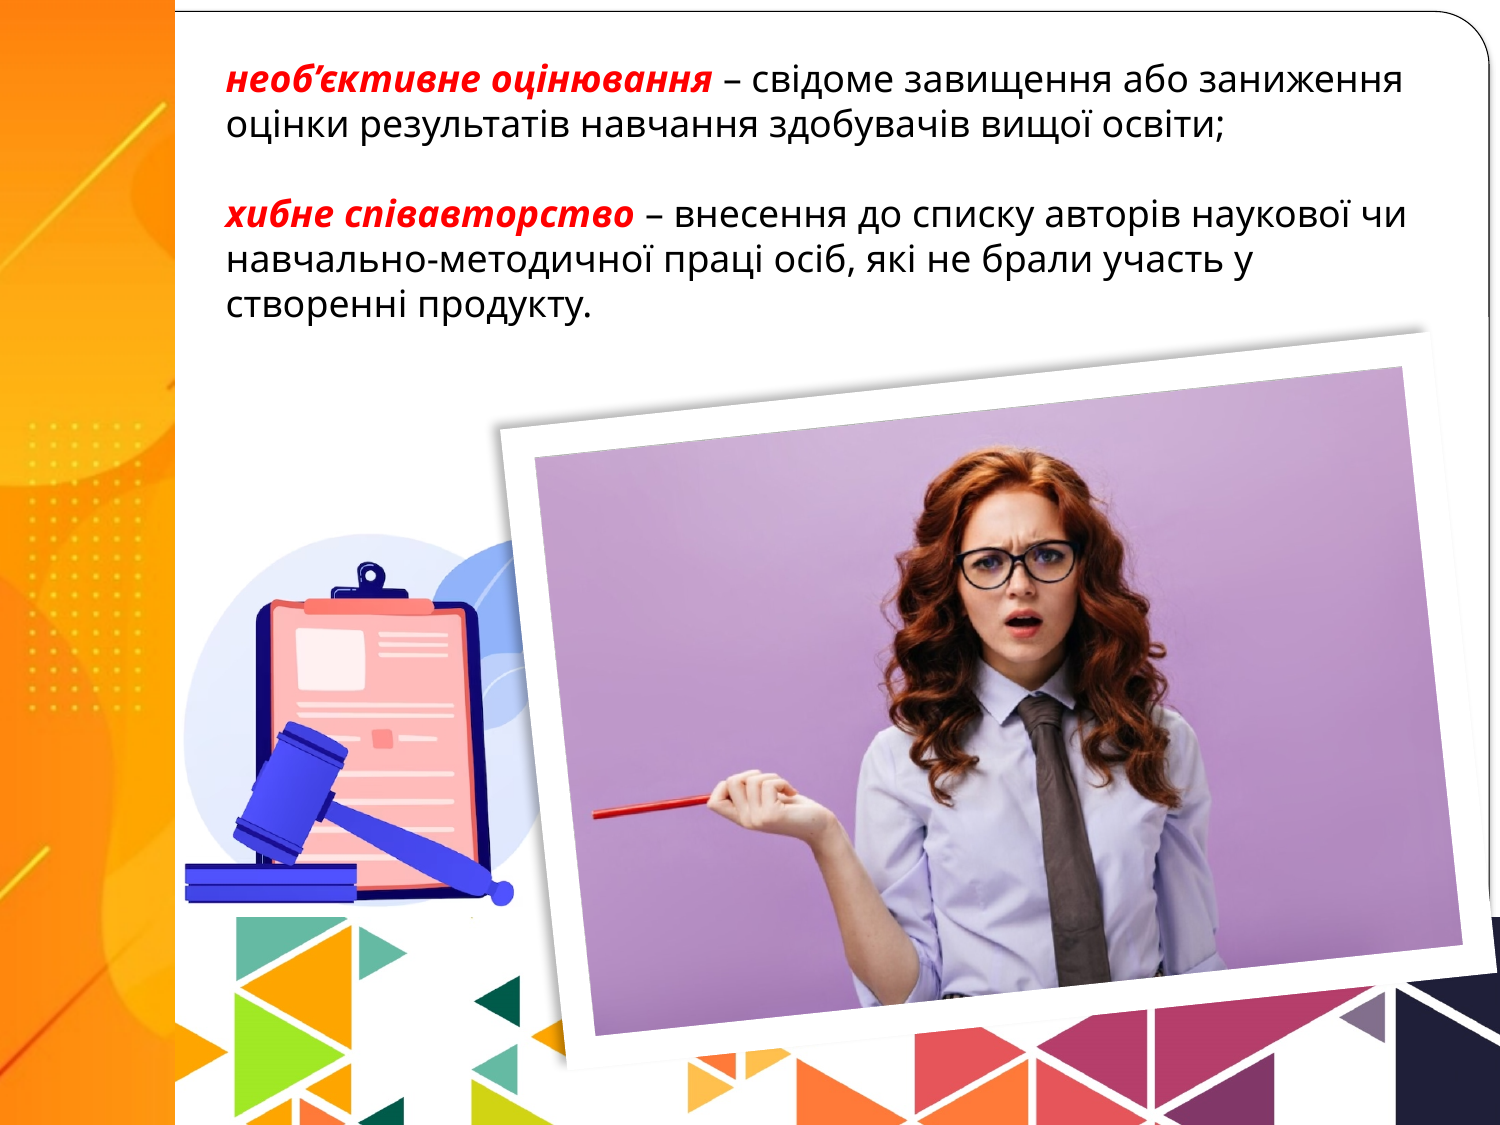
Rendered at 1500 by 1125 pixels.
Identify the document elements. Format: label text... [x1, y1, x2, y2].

picture [0, 0, 1500, 1125]
title необ’єктивне оцінювання – свідоме завищення або заниження оцінки результатів навчання здобувачів вищої освіти; хибне співавторство – внесення до списку авторів наукової чи навчально-методичної праці осіб, які не брали участь у створенні продукту. [210, 152, 1454, 340]
